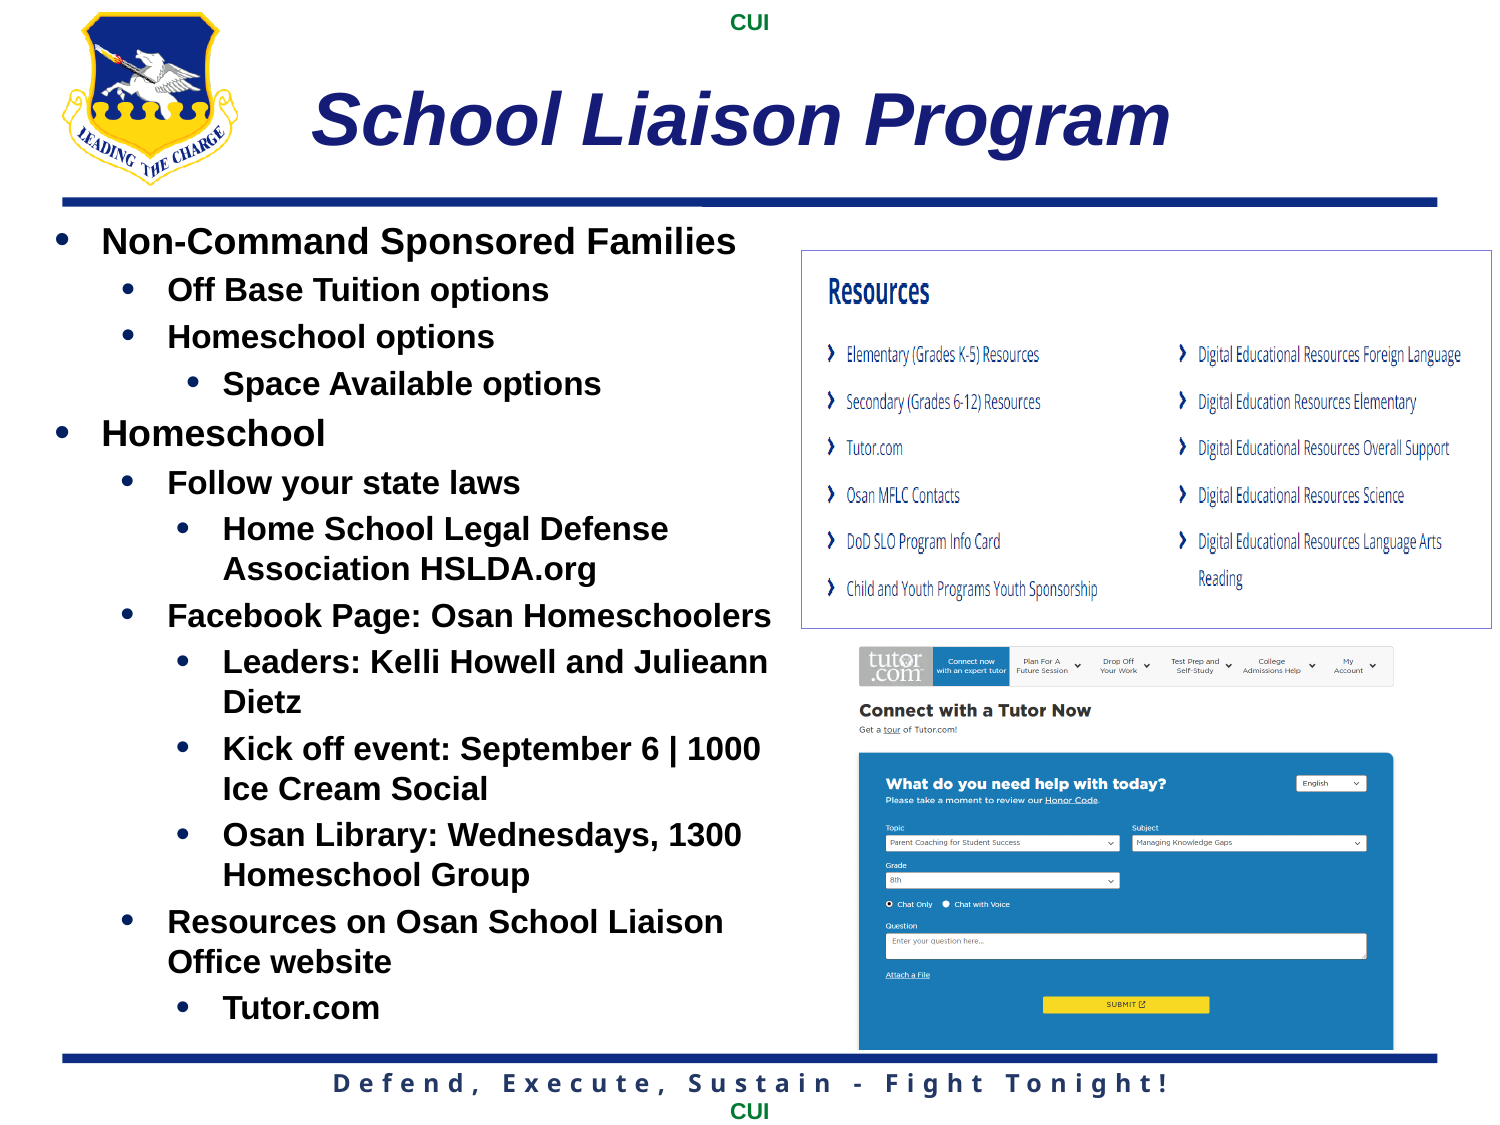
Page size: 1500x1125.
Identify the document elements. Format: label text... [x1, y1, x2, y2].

list Non-Command Sponsored Families Off Base Tuition options Homeschool options Space Available options Homeschool Follow your state laws Home School Legal Defense Association HSLDA.org Facebook Page: Osan Homeschoolers Leaders: Kelli Howell and Julieann Dietz Kick off event: September 6 | 1000 Ice Cream Social Osan Library: Wednesdays, 1300 Homeschool Group Resources on Osan School Liaison Office website Tutor.com [39, 209, 814, 1070]
picture [846, 637, 1418, 1050]
picture [801, 250, 1492, 629]
picture [62, 12, 238, 186]
title School Liaison Program [200, 31, 1305, 199]
